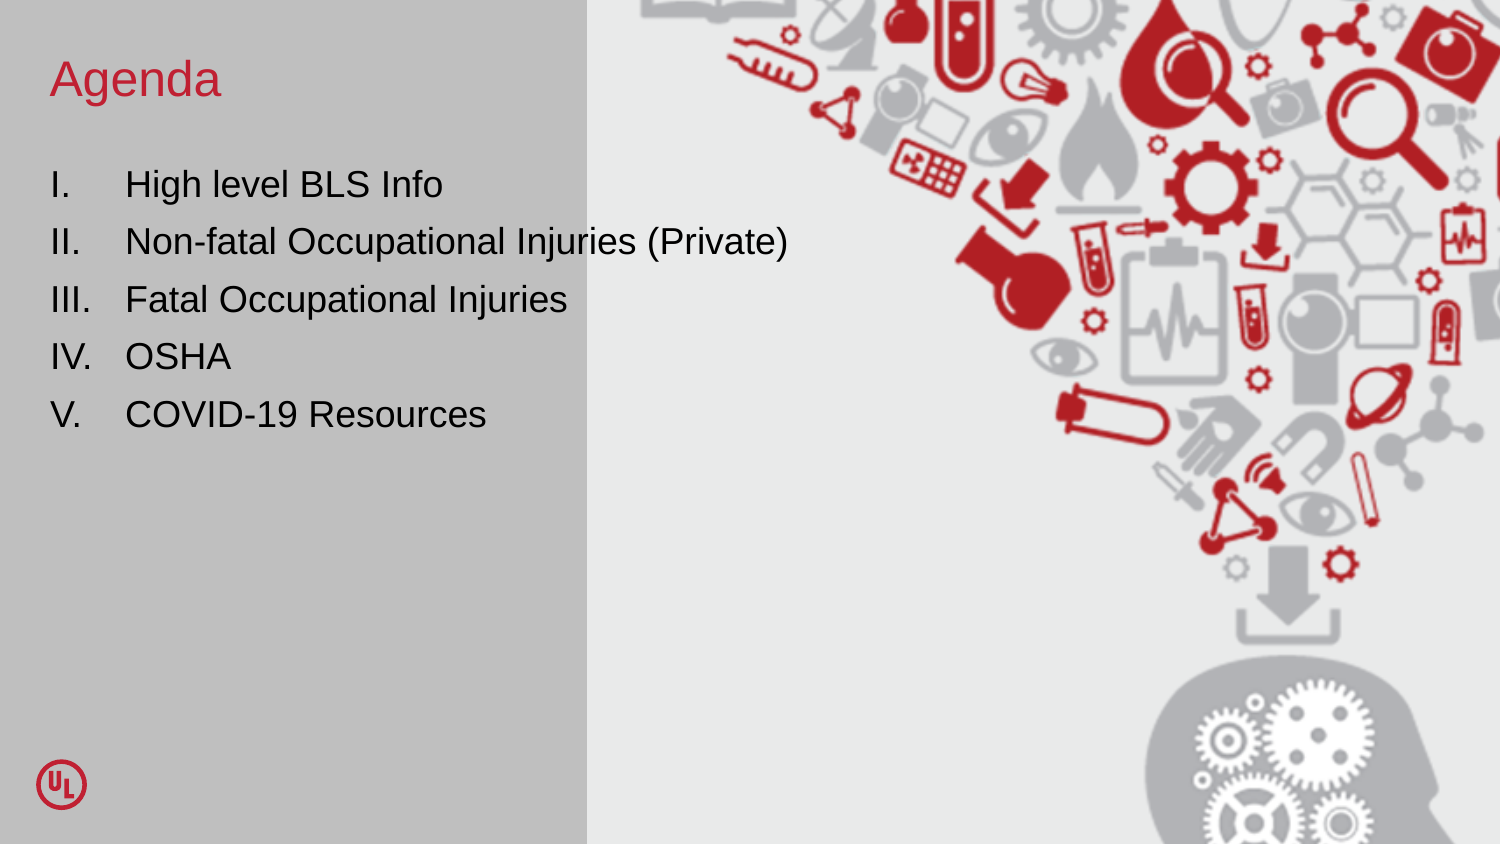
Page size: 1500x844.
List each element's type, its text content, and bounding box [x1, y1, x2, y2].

picture [587, 0, 1500, 844]
title Agenda [49, 46, 582, 108]
list High level BLS Info Non-fatal Occupational Injuries (Private) Fatal Occupational Injuries OSHA COVID-19 Resources [50, 159, 582, 723]
